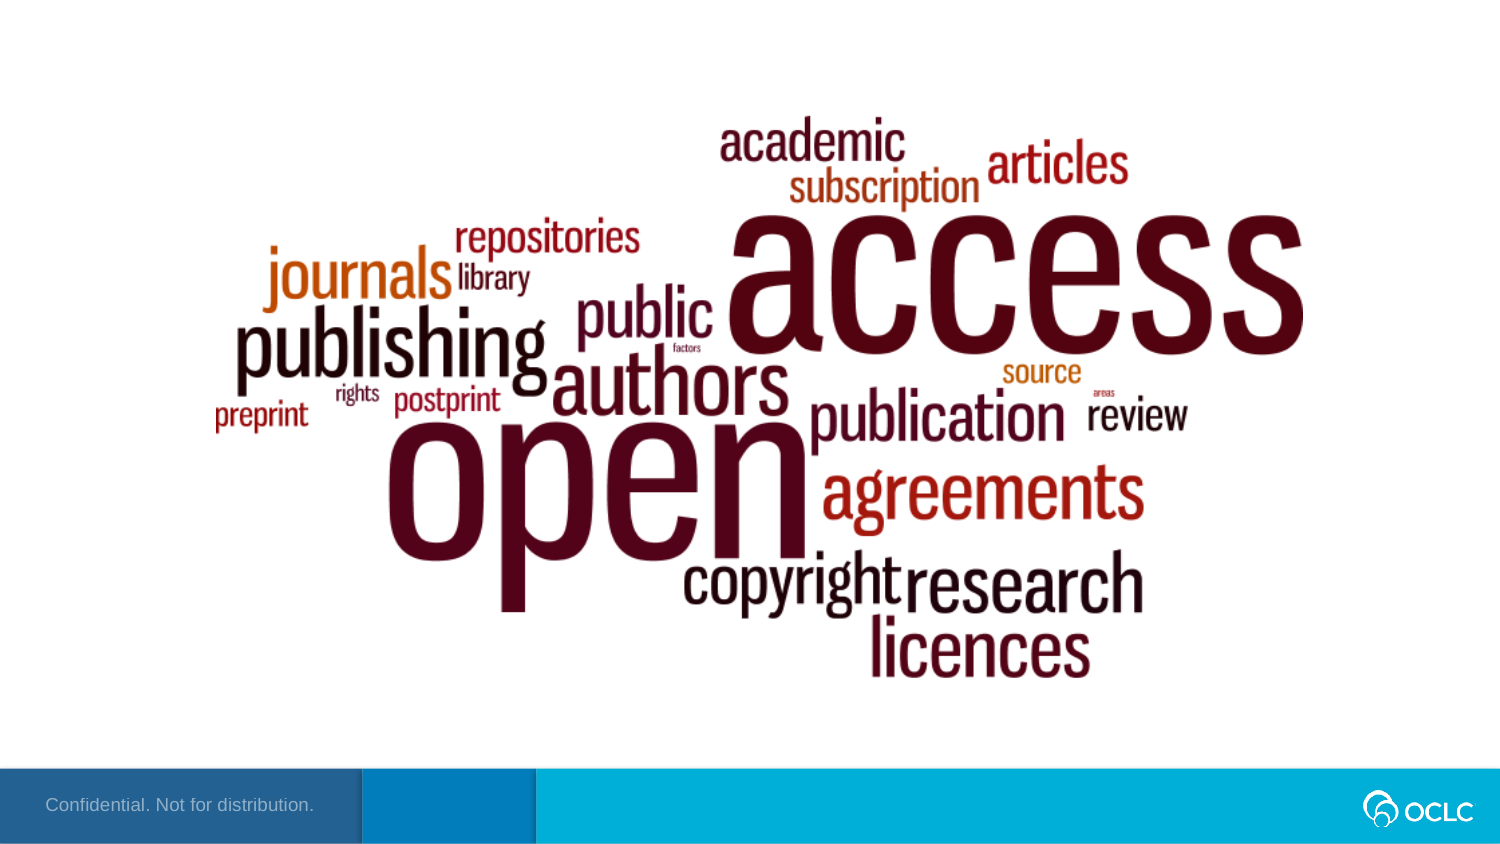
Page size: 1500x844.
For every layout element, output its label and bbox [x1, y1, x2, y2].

picture [216, 58, 1303, 736]
